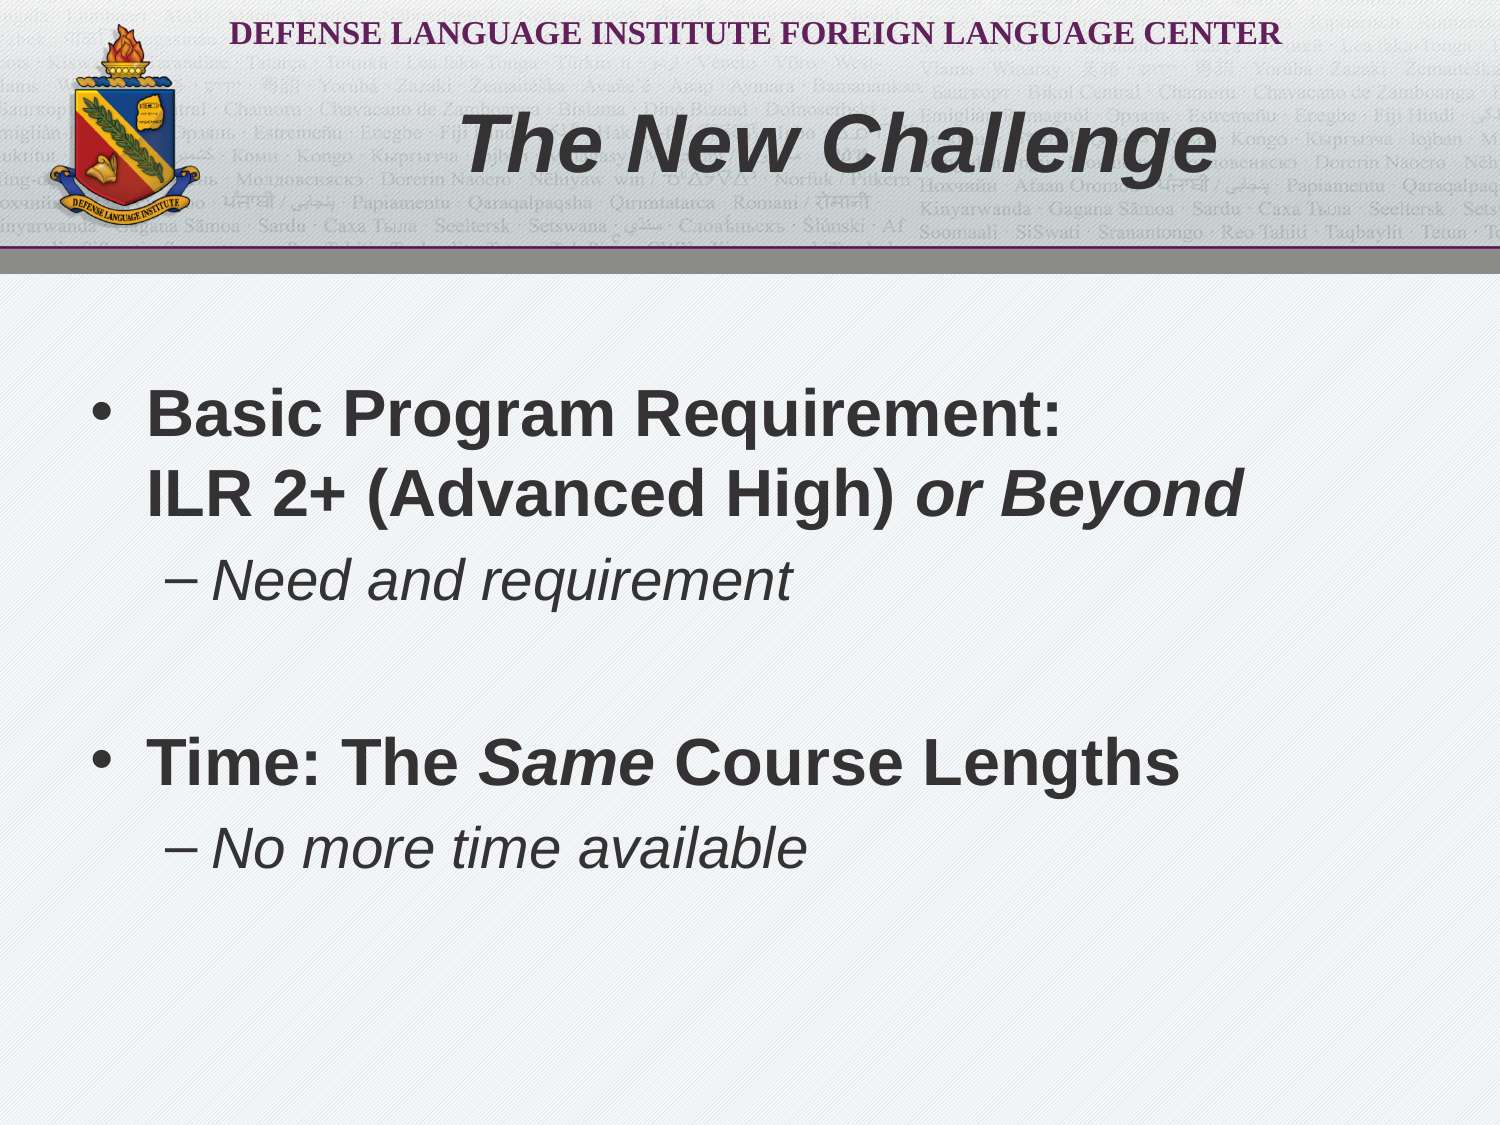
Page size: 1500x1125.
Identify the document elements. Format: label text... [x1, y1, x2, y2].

picture [0, 0, 1500, 274]
title The New Challenge [225, 45, 1450, 233]
list Basic Program Requirement: ILR 2+ (Advanced High) or Beyond Need and requirement Time: The Same Course Lengths No more time available [75, 362, 1425, 1075]
